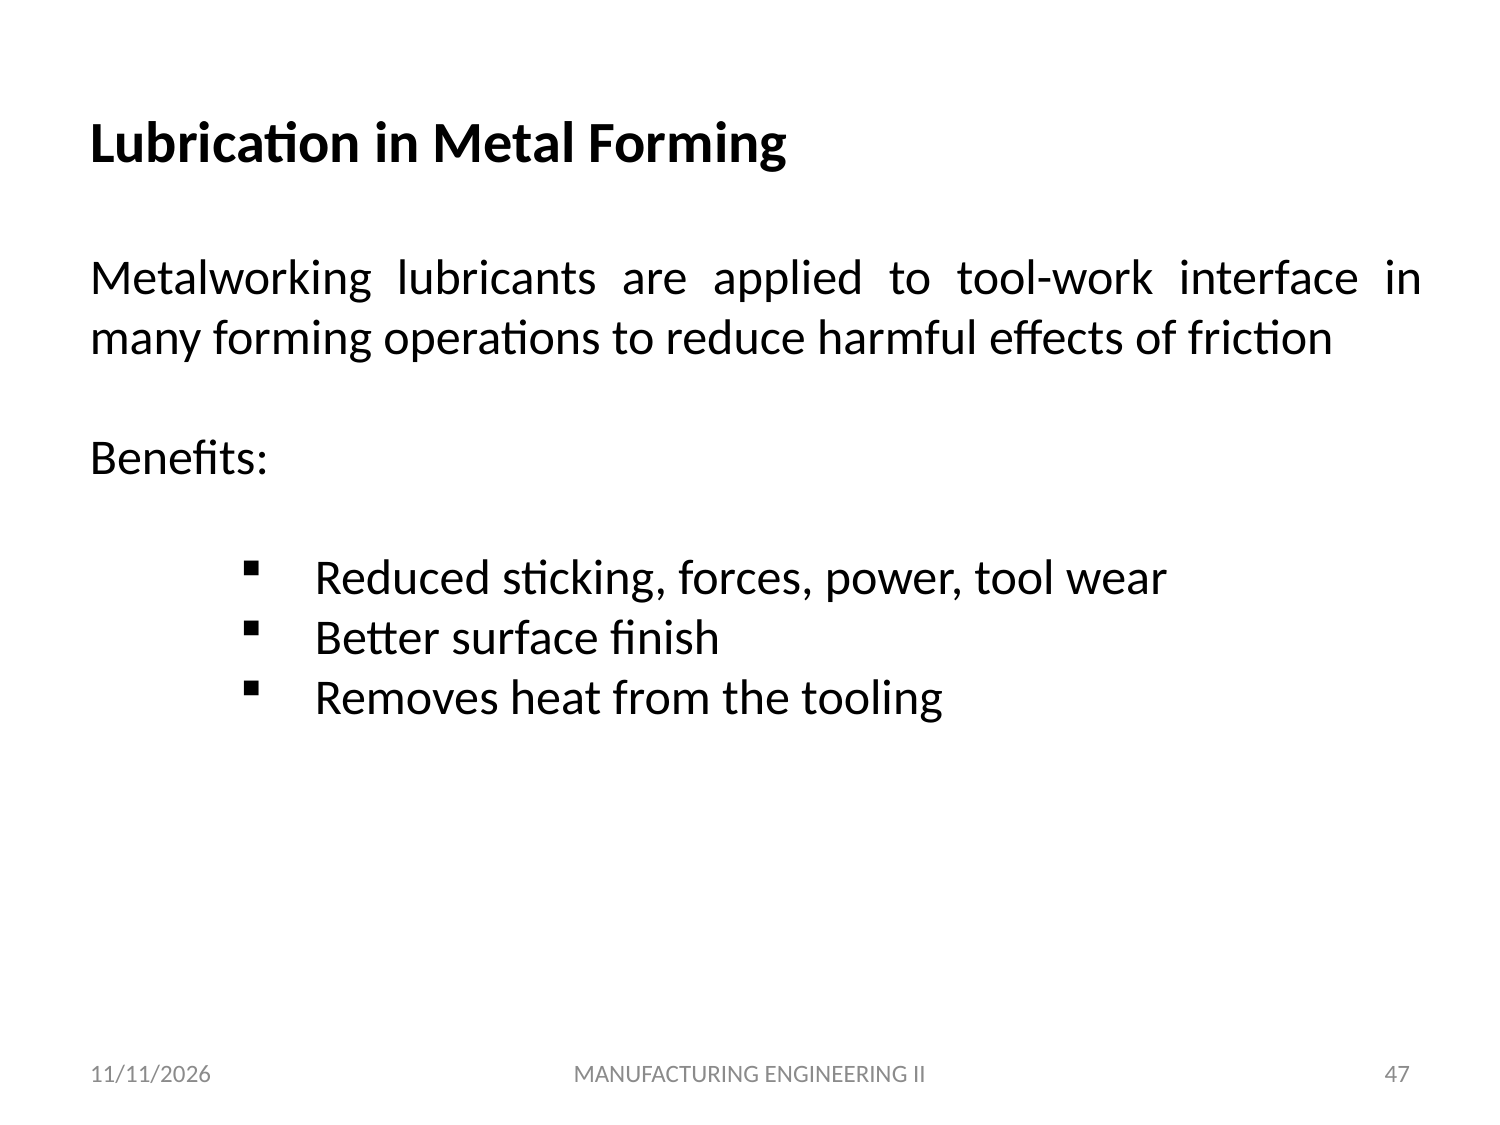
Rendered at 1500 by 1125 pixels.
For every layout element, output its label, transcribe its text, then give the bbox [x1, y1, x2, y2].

footer MANUFACTURING ENGINEERING II [512, 1042, 988, 1103]
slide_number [75, 1042, 425, 1103]
text_box Metalworking lubricants are applied to tool-work interface in many forming operations to reduce harmful effects of friction Benefits: Reduced sticking, forces, power, tool wear Better surface finish Removes heat from the tooling [74, 237, 1438, 733]
slide_number 47 [1074, 1042, 1425, 1103]
title Lubrication in Metal Forming [75, 45, 1425, 233]
